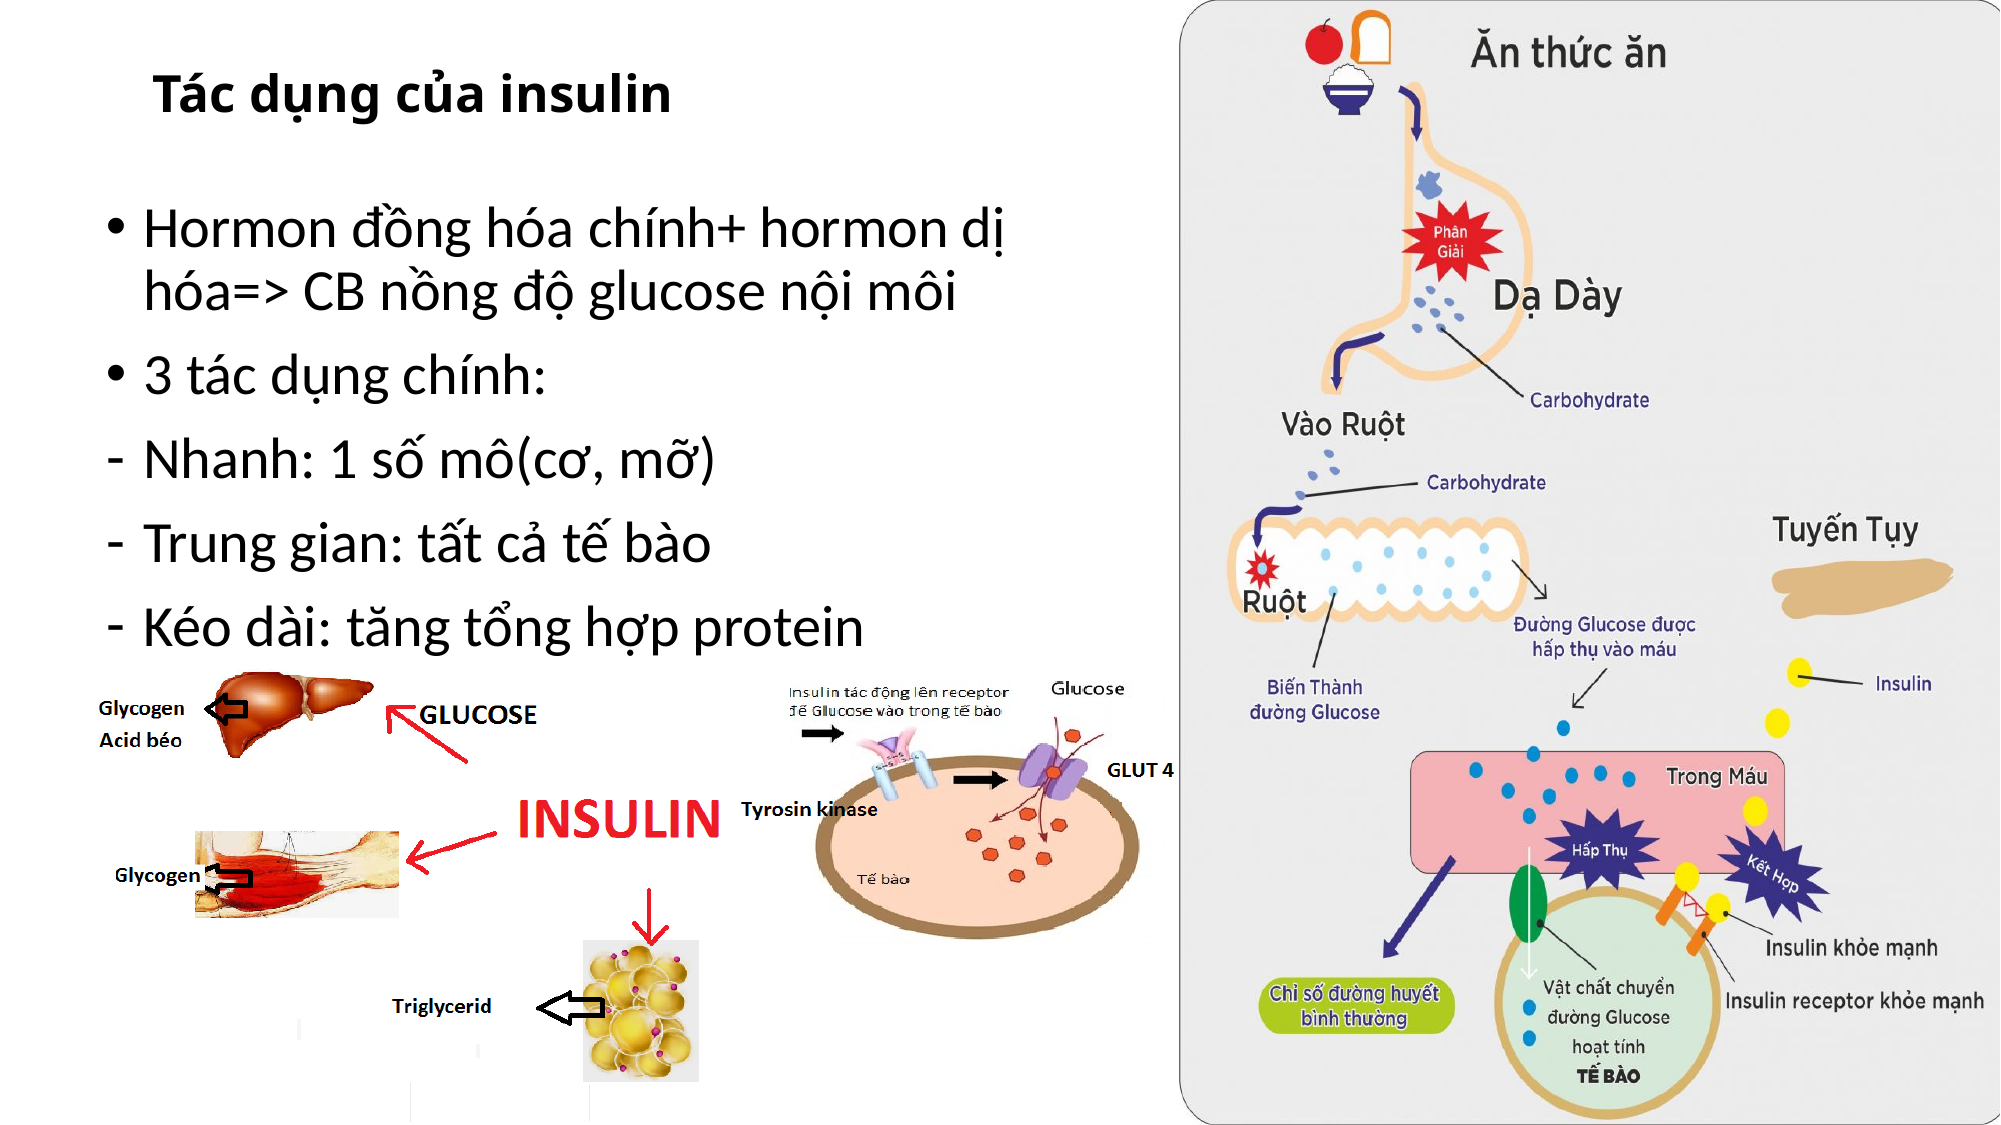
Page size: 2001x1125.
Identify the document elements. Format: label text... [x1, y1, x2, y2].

picture [1179, 0, 2000, 1125]
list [90, 666, 1179, 1125]
list Hormon đồng hóa chính+ hormon dị hóa=> CB nồng độ glucose nội môi 3 tác dụng chính: Nhanh: 1 số mô(cơ, mỡ) Trung gian: tất cả tế bào Kéo dài: tăng tổng hợp protein [90, 190, 1036, 666]
title Tác dụng của insulin [137, 59, 1179, 131]
